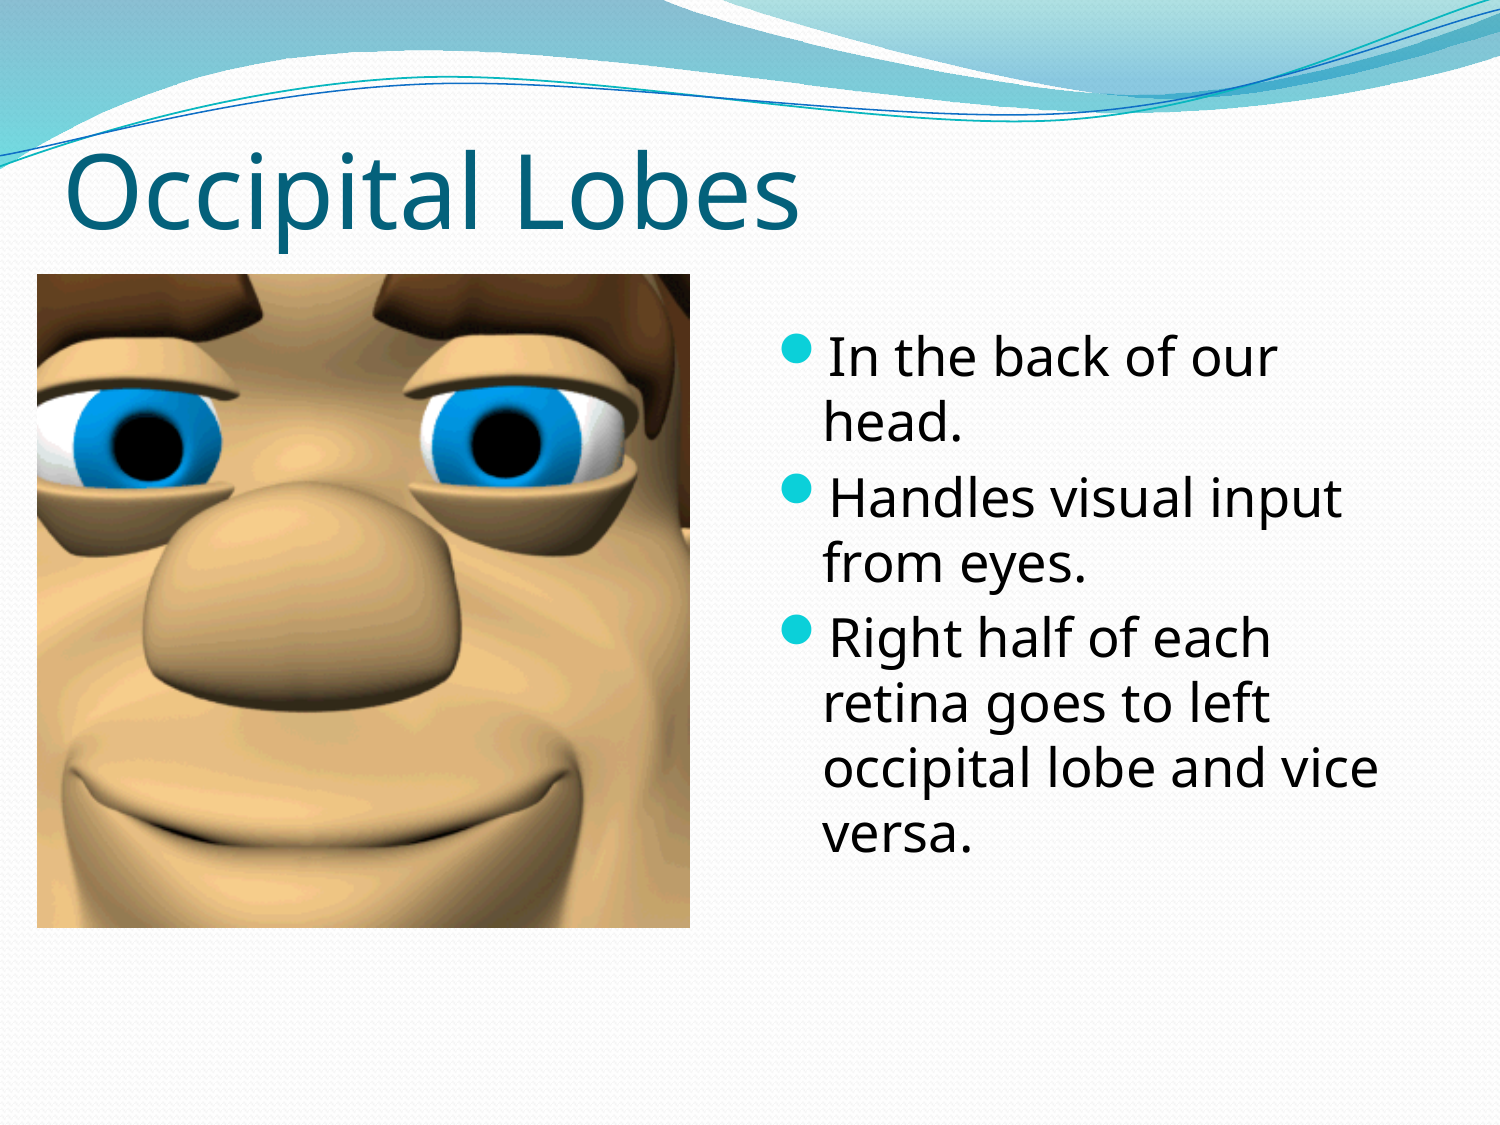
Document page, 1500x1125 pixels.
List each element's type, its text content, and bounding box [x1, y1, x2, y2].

title Occipital Lobes [62, 62, 1413, 250]
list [37, 274, 690, 928]
list In the back of our head. Handles visual input from eyes. Right half of each retina goes to left occipital lobe and vice versa. [762, 314, 1425, 1043]
